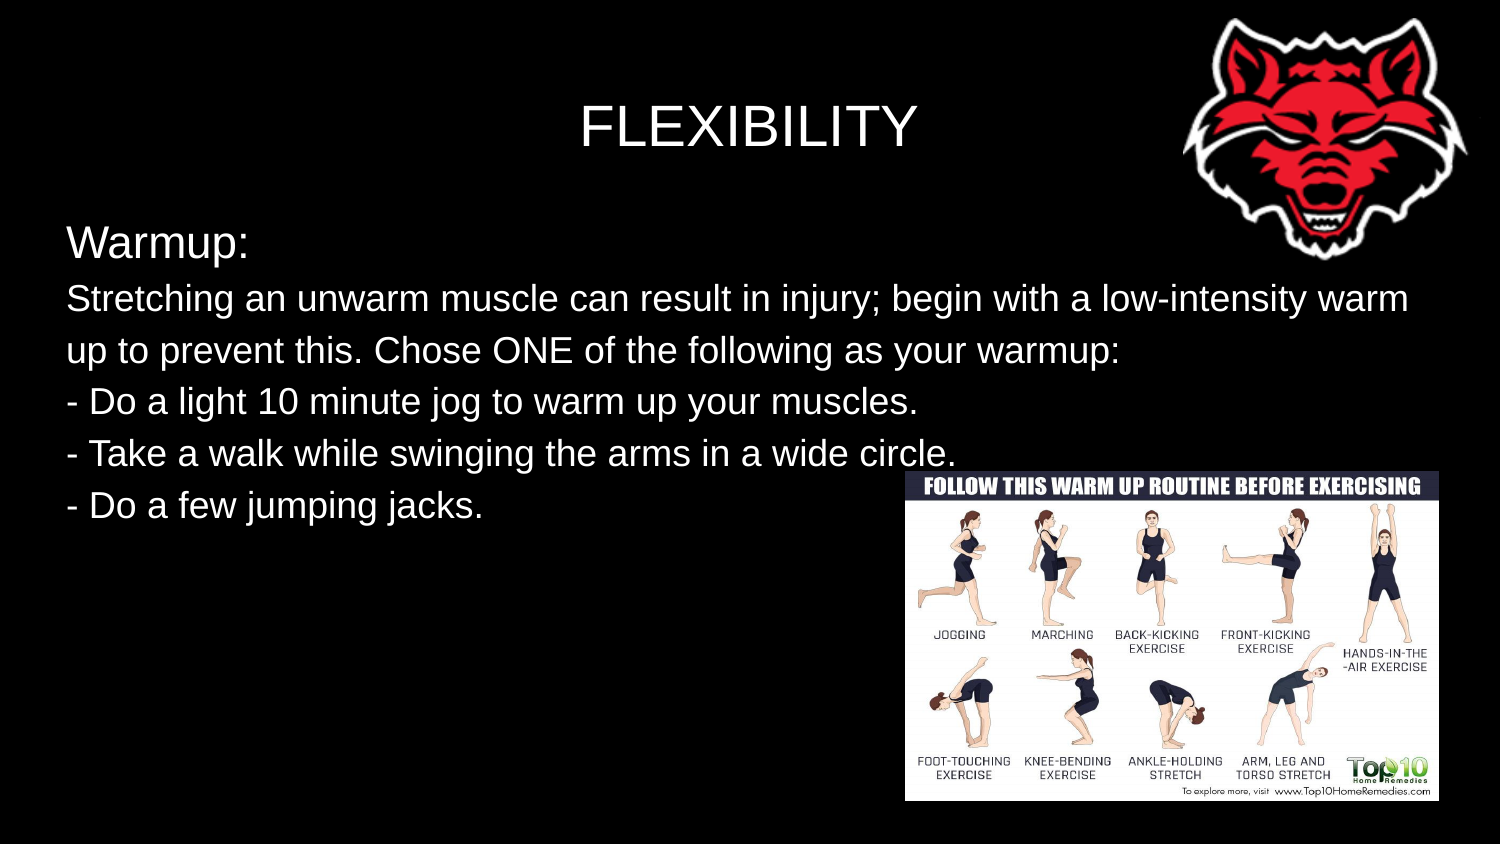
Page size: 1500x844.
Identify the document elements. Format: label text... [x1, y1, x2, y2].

title FLEXIBILITY [51, 72, 1177, 167]
picture [1182, 17, 1481, 269]
picture [905, 471, 1439, 801]
list Warmup: Stretching an unwarm muscle can result in injury; begin with a low-intensity warm up to prevent this. Chose ONE of the following as your warmup: - Do a light 10 minute jog to warm up your muscles. - Take a walk while swinging the arms in a wide circle. - Do a few jumping jacks. [51, 189, 1449, 750]
